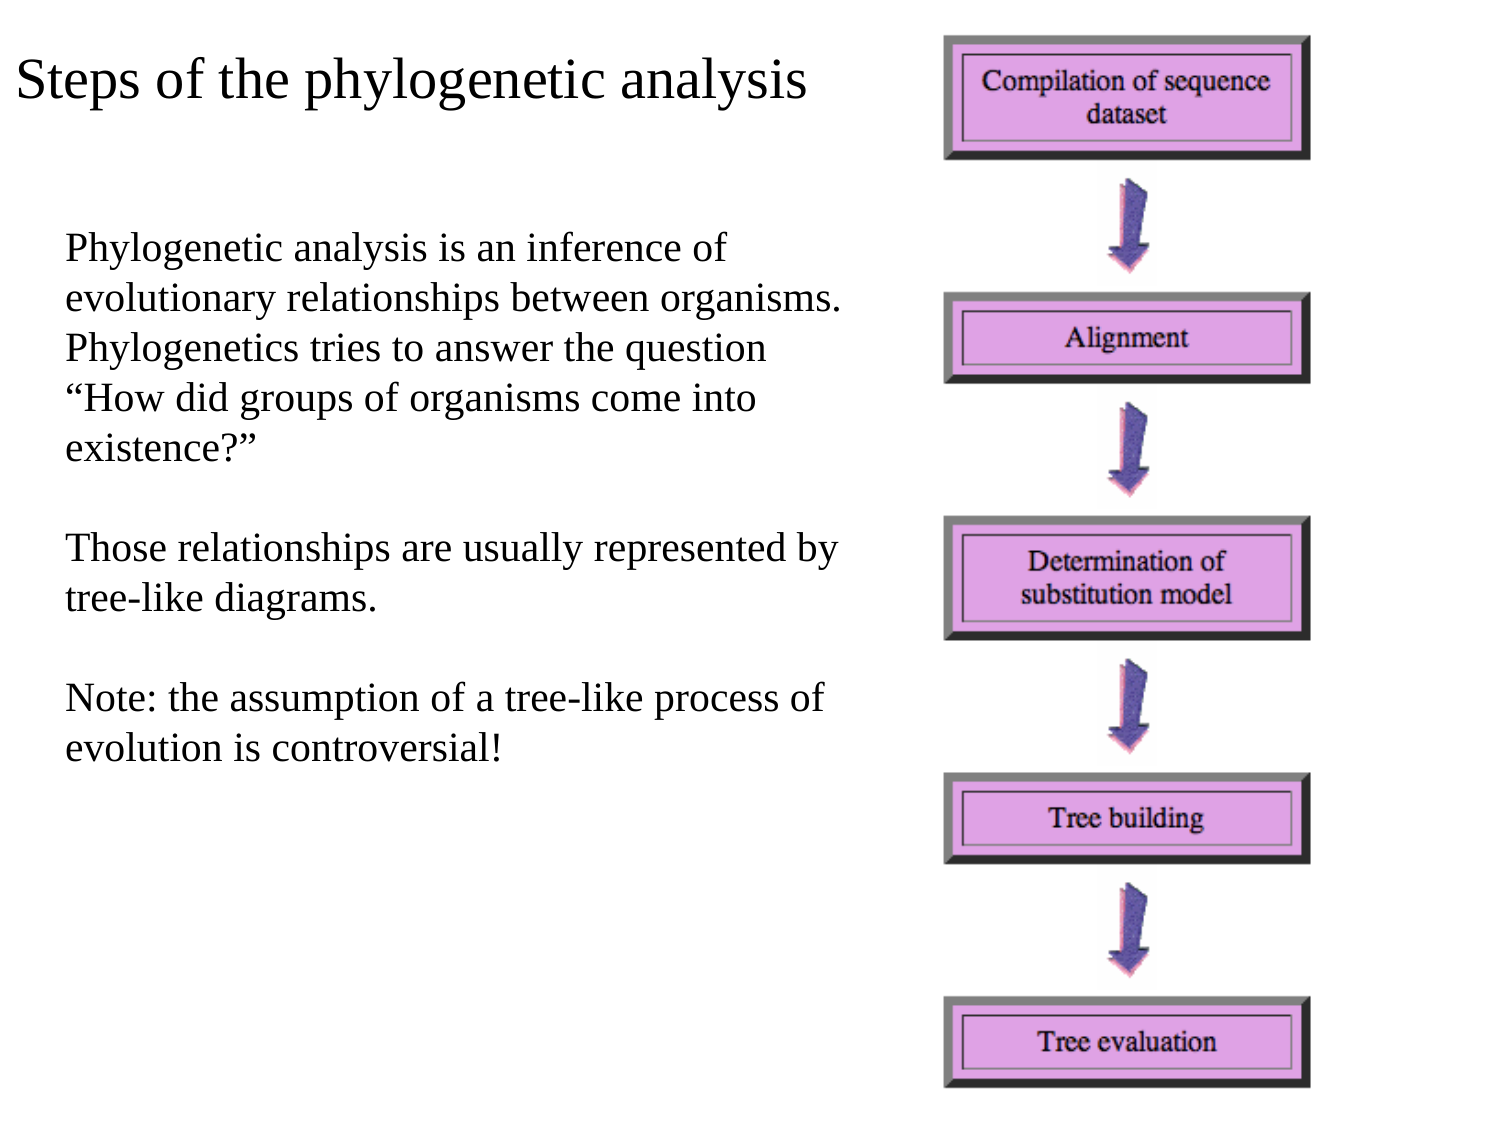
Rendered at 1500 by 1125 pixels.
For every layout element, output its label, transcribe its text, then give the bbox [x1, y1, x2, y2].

title Steps of the phylogenetic analysis [0, 37, 894, 113]
picture [899, 0, 1344, 1125]
text_box Phylogenetic analysis is an inference of evolutionary relationships between organisms. Phylogenetics tries to answer the question “How did groups of organisms come into existence?” Those relationships are usually represented by tree-like diagrams. Note: the assumption of a tree-like process of evolution is controversial! [50, 212, 894, 858]
